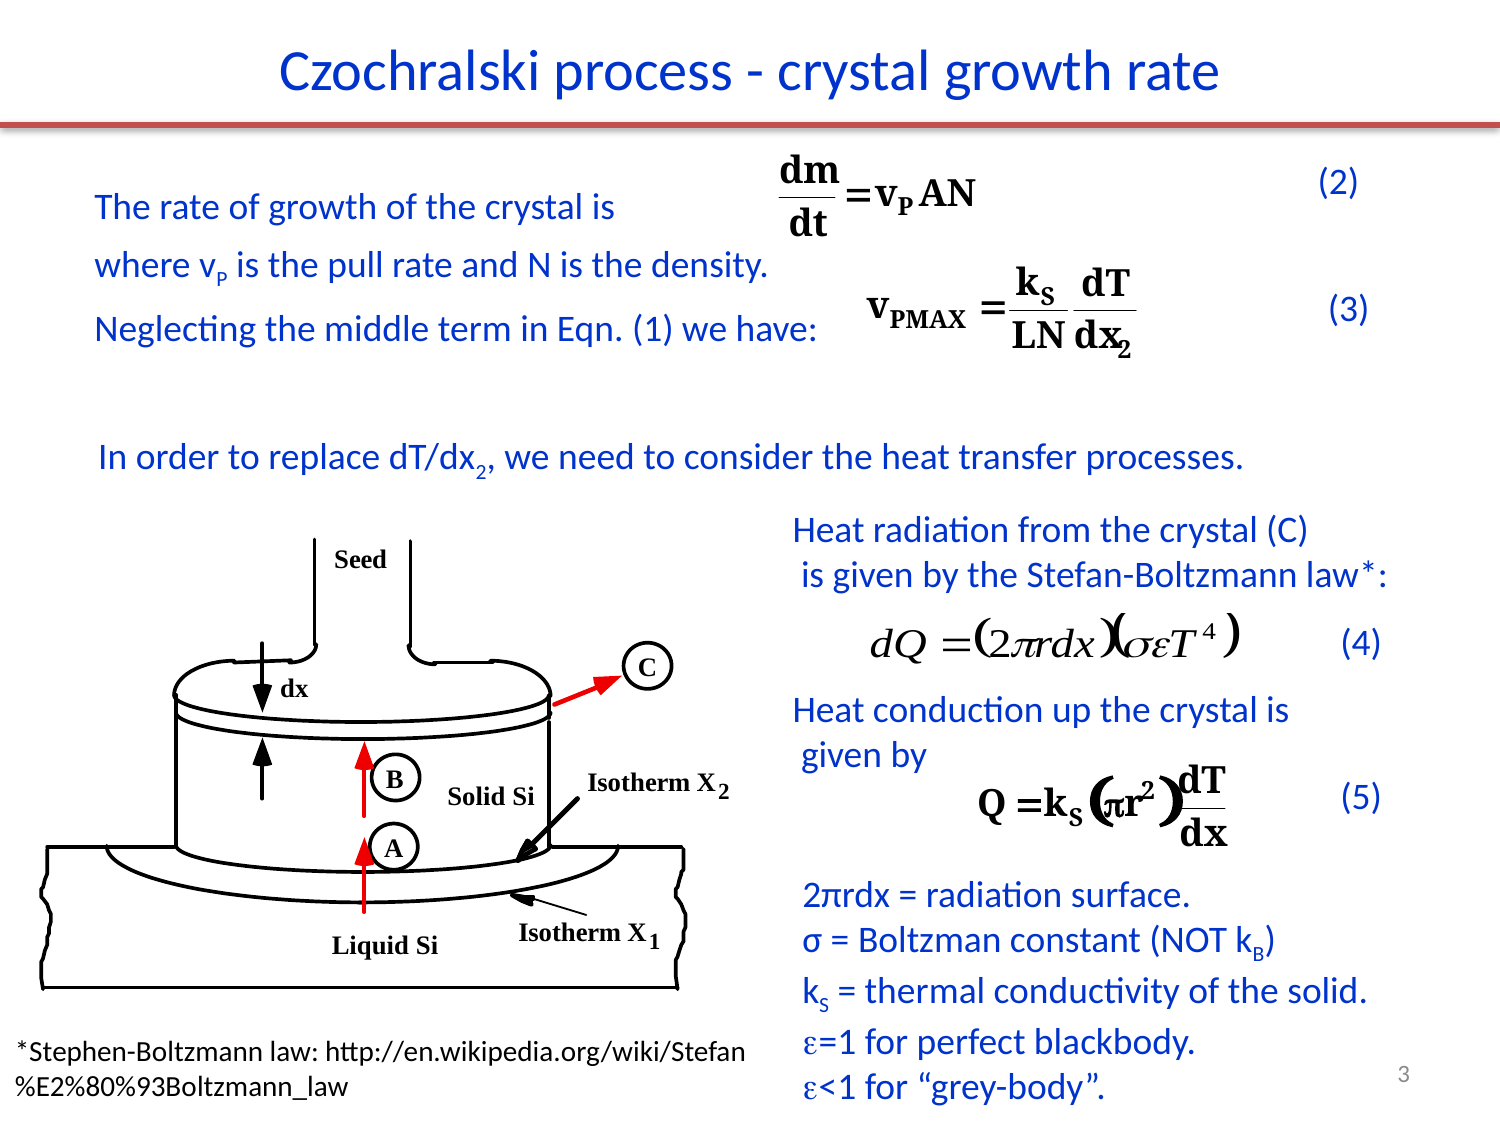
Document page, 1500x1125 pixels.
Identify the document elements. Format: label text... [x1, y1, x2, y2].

text_box (3) [1313, 276, 1385, 337]
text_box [37, 537, 734, 1003]
text_box The rate of growth of the crystal is where vP is the pull rate and N is the density. Neglecting the middle term in Eqn. (1) we have: [79, 174, 834, 356]
slide_number 3 [1074, 1042, 1425, 1103]
text_box (5) [1325, 764, 1397, 825]
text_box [862, 613, 1241, 676]
text_box (2) [1302, 149, 1375, 210]
text_box Czochralski process - crystal growth rate [251, 24, 1250, 110]
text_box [974, 760, 1230, 851]
text_box In order to replace dT/dx2, we need to consider the heat transfer processes. [74, 424, 1279, 491]
text_box Heat radiation from the crystal (C) is given by the Stefan-Boltzmann law*: Heat conduction up the crystal is given by [777, 497, 1404, 783]
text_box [862, 262, 1140, 361]
text_box *Stephen-Boltzmann law: http://en.wikipedia.org/wiki/Stefan%E2%80%93Boltzmann_law [0, 1024, 788, 1110]
text_box 2πrdx = radiation surface. σ = Boltzman constant (NOT kB) kS = thermal conductivity of the solid. =1 for perfect blackbody. <1 for “grey-body”. [787, 862, 1400, 1115]
text_box (4) [1325, 610, 1397, 671]
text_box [774, 149, 982, 240]
